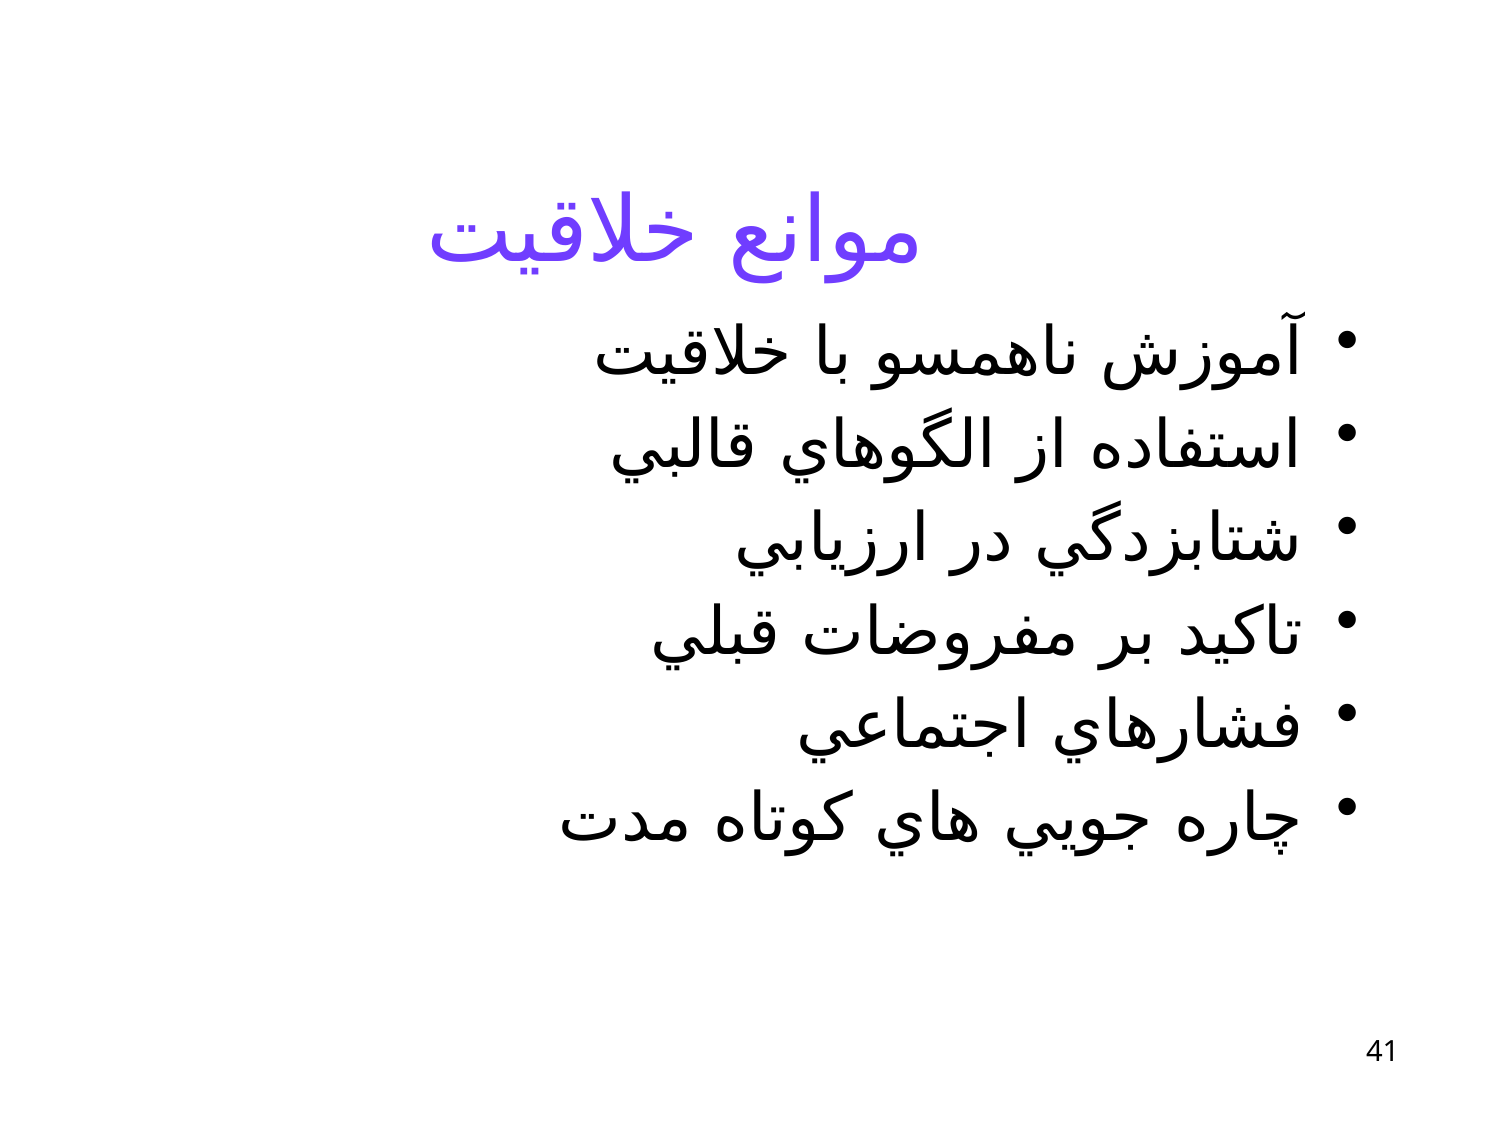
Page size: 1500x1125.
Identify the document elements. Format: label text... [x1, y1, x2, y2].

slide_number 41 [1101, 1024, 1415, 1101]
list آموزش ناهمسو با خلاقيت استفاده از الگوهاي قالبي شتابزدگي در ارزيابي تاكيد بر مفروضات قبلي فشارهاي اجتماعي چاره جويي هاي كوتاه مدت [112, 299, 1375, 900]
title موانع خلاقيت [112, 24, 1240, 288]
